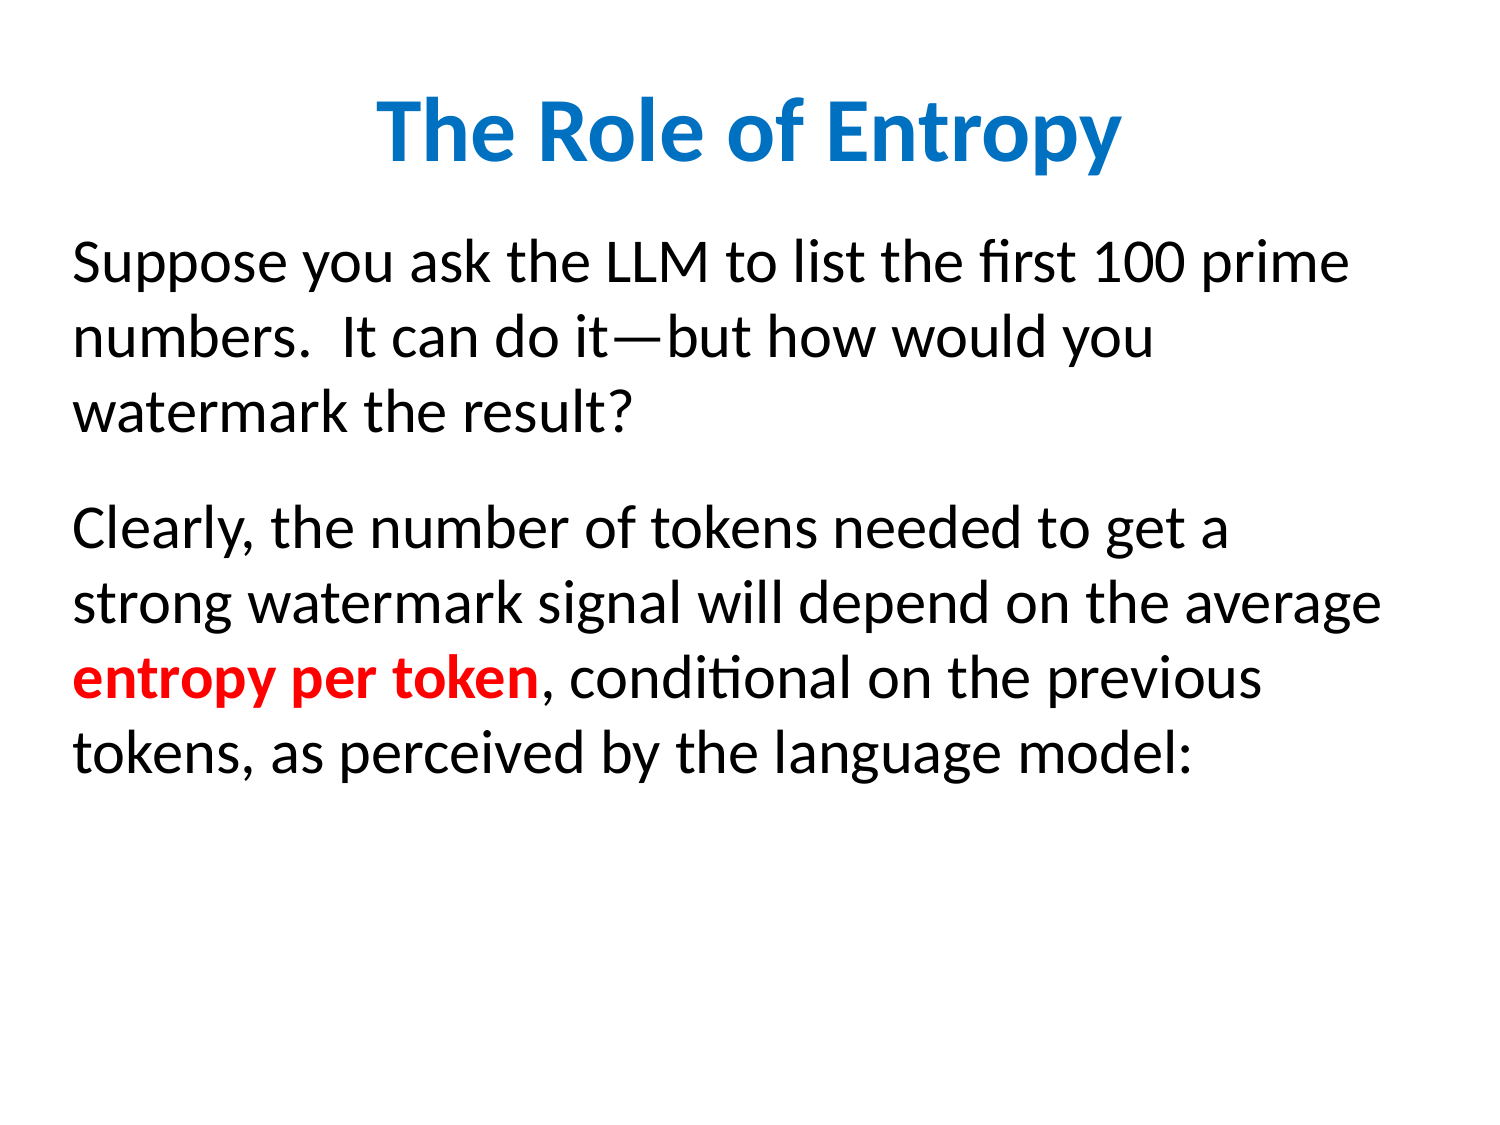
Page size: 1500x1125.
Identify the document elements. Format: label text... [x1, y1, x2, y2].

text_box The Role of Entropy [50, 62, 1450, 188]
text_box Suppose you ask the LLM to list the first 100 prime numbers. It can do it—but how would you watermark the result? [57, 212, 1418, 453]
